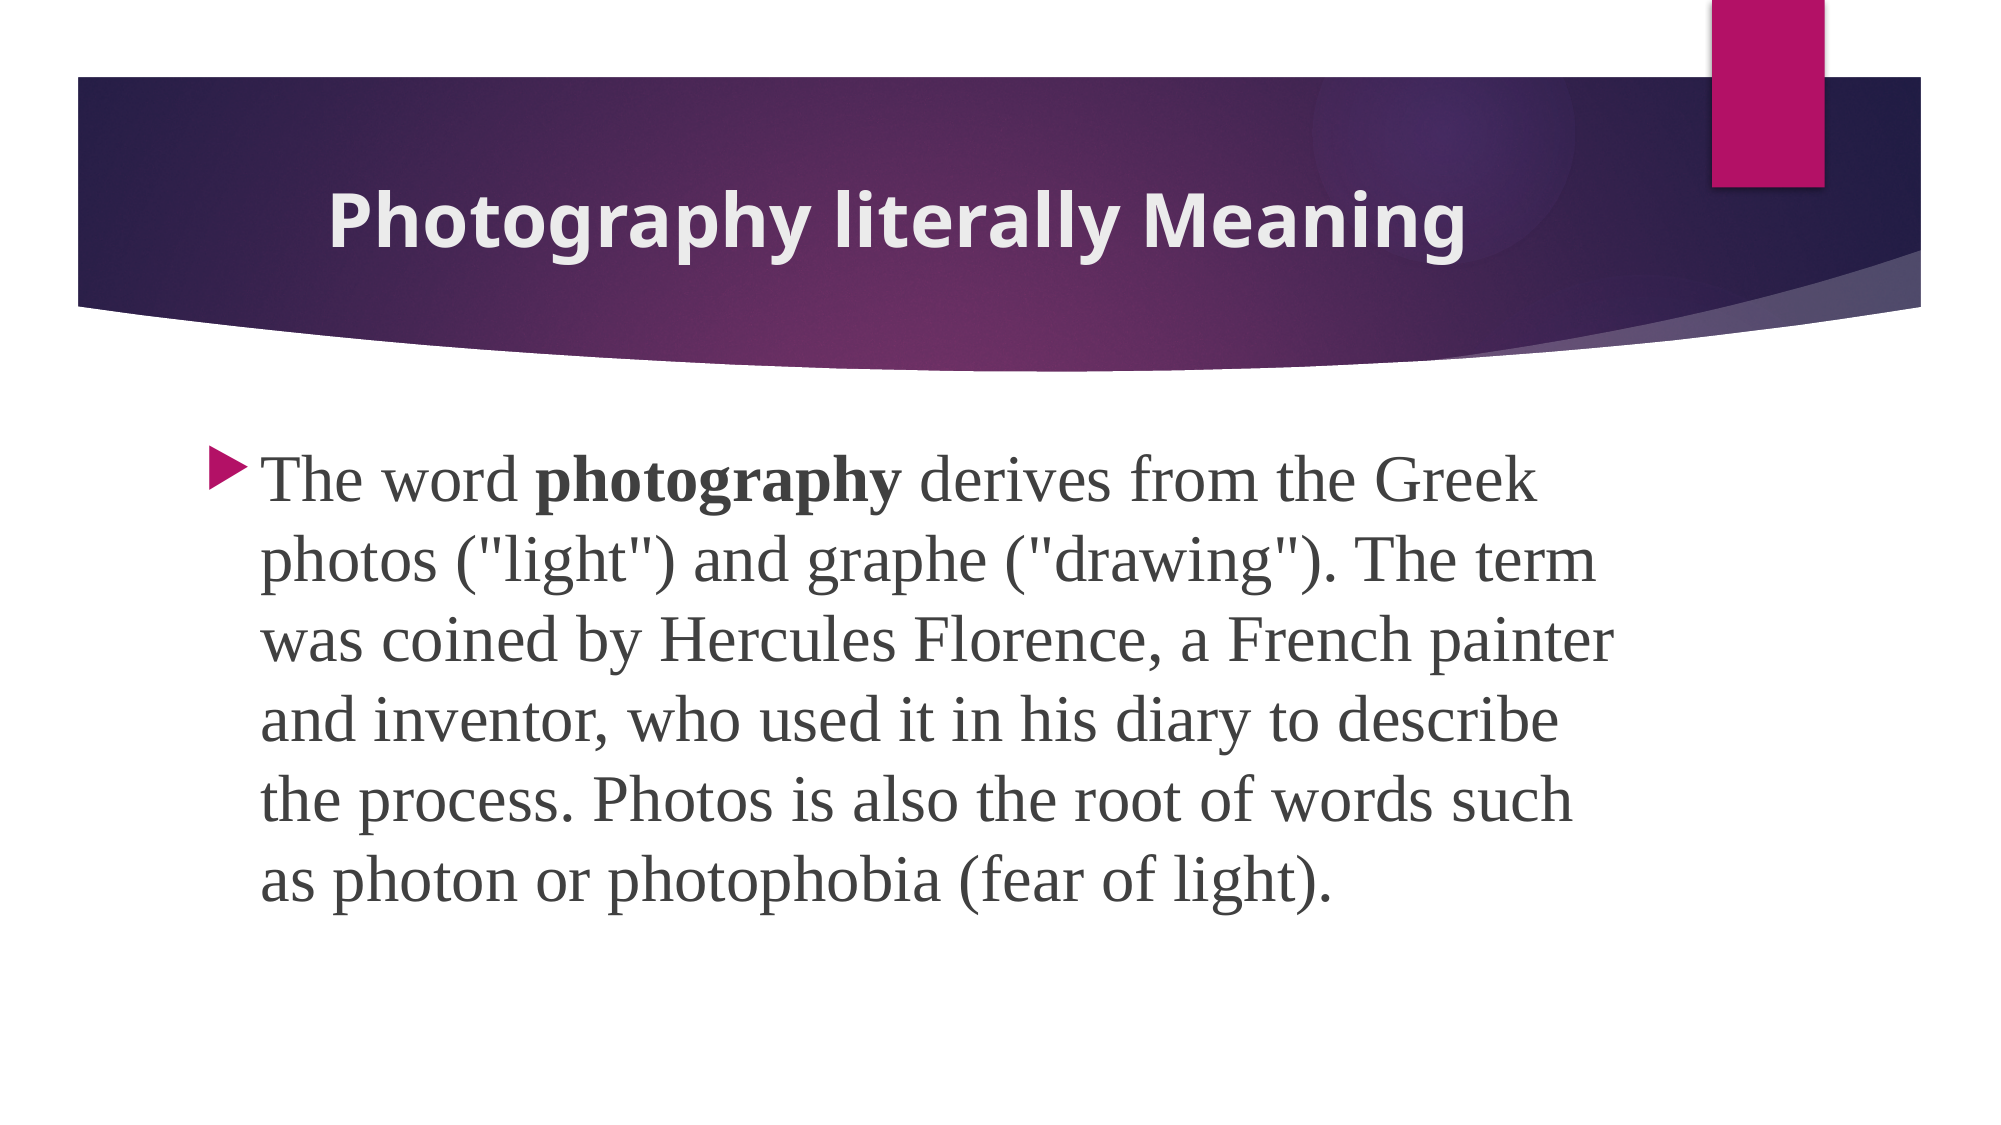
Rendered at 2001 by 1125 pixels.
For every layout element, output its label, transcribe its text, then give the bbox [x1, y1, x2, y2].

title Photography literally Meaning [189, 159, 1627, 276]
list The word photography derives from the Greek photos ("light") and graphe ("drawing"). The term was coined by Hercules Florence, a French painter and inventor, who used it in his diary to describe the process. Photos is also the root of words such as photon or photophobia (fear of light). [189, 427, 1638, 988]
